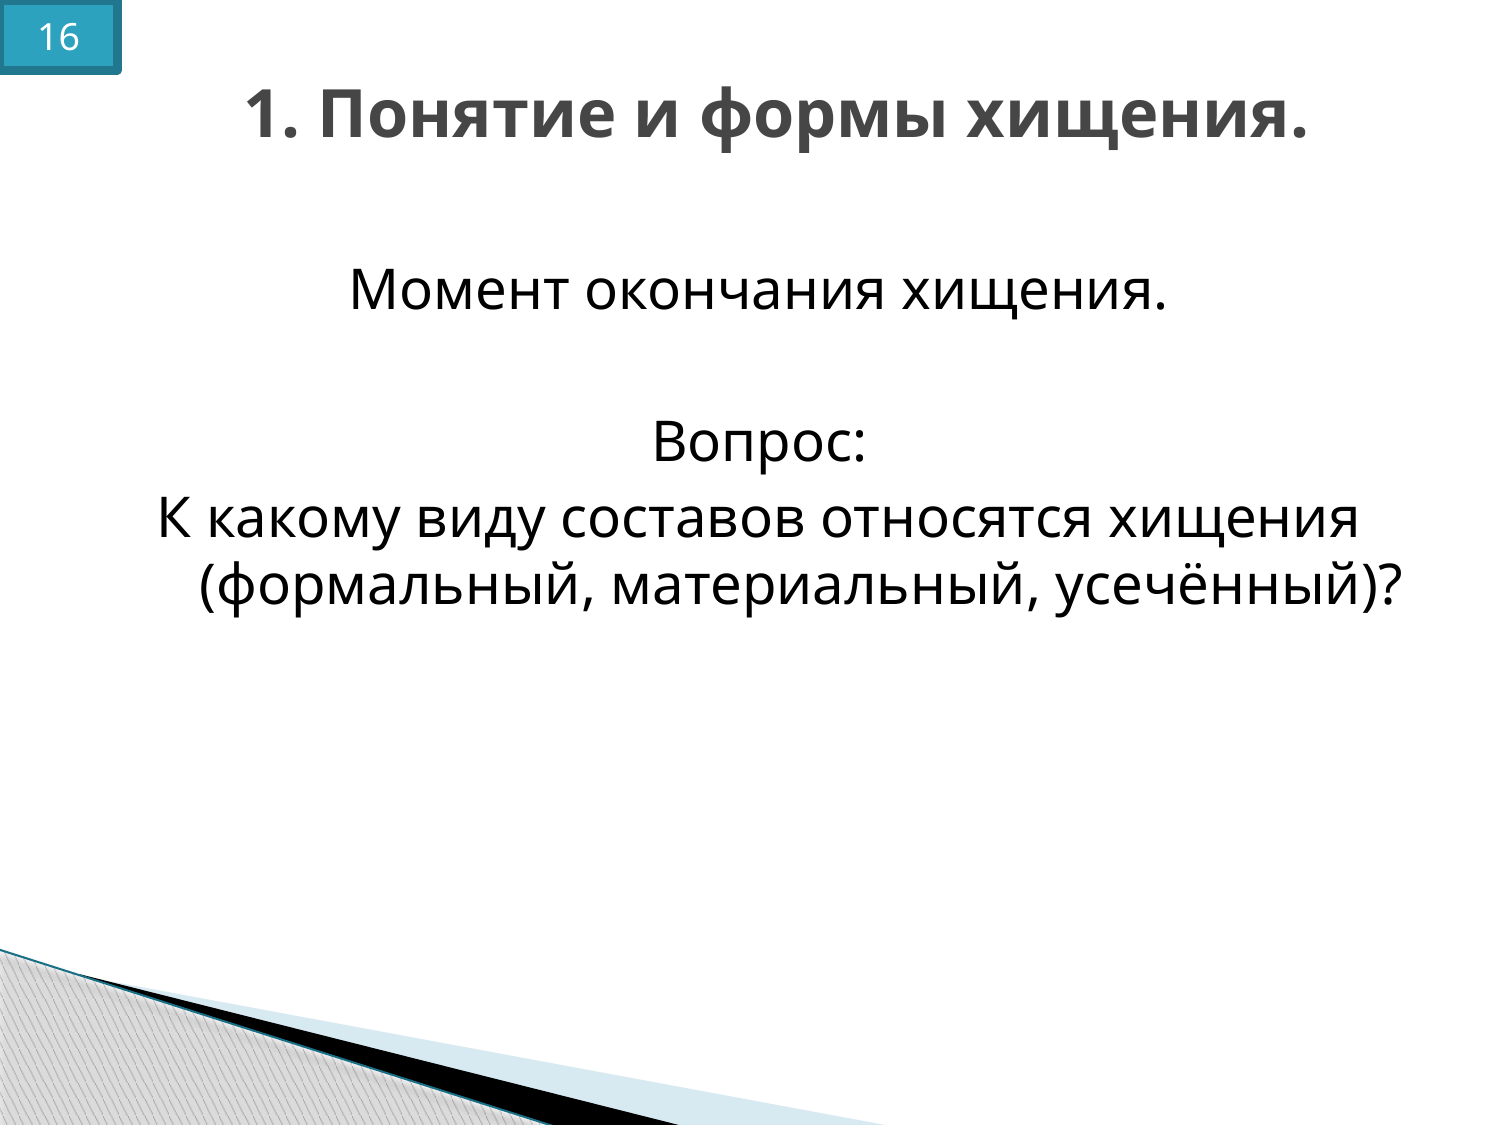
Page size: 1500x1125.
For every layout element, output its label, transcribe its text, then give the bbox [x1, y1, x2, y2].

title 1. Понятие и формы хищения. [35, 0, 1500, 223]
text_box 16 [0, 0, 122, 75]
list Момент окончания хищения. Вопрос: К какому виду составов относятся хищения (формальный, материальный, усечённый)? [0, 246, 1500, 1125]
